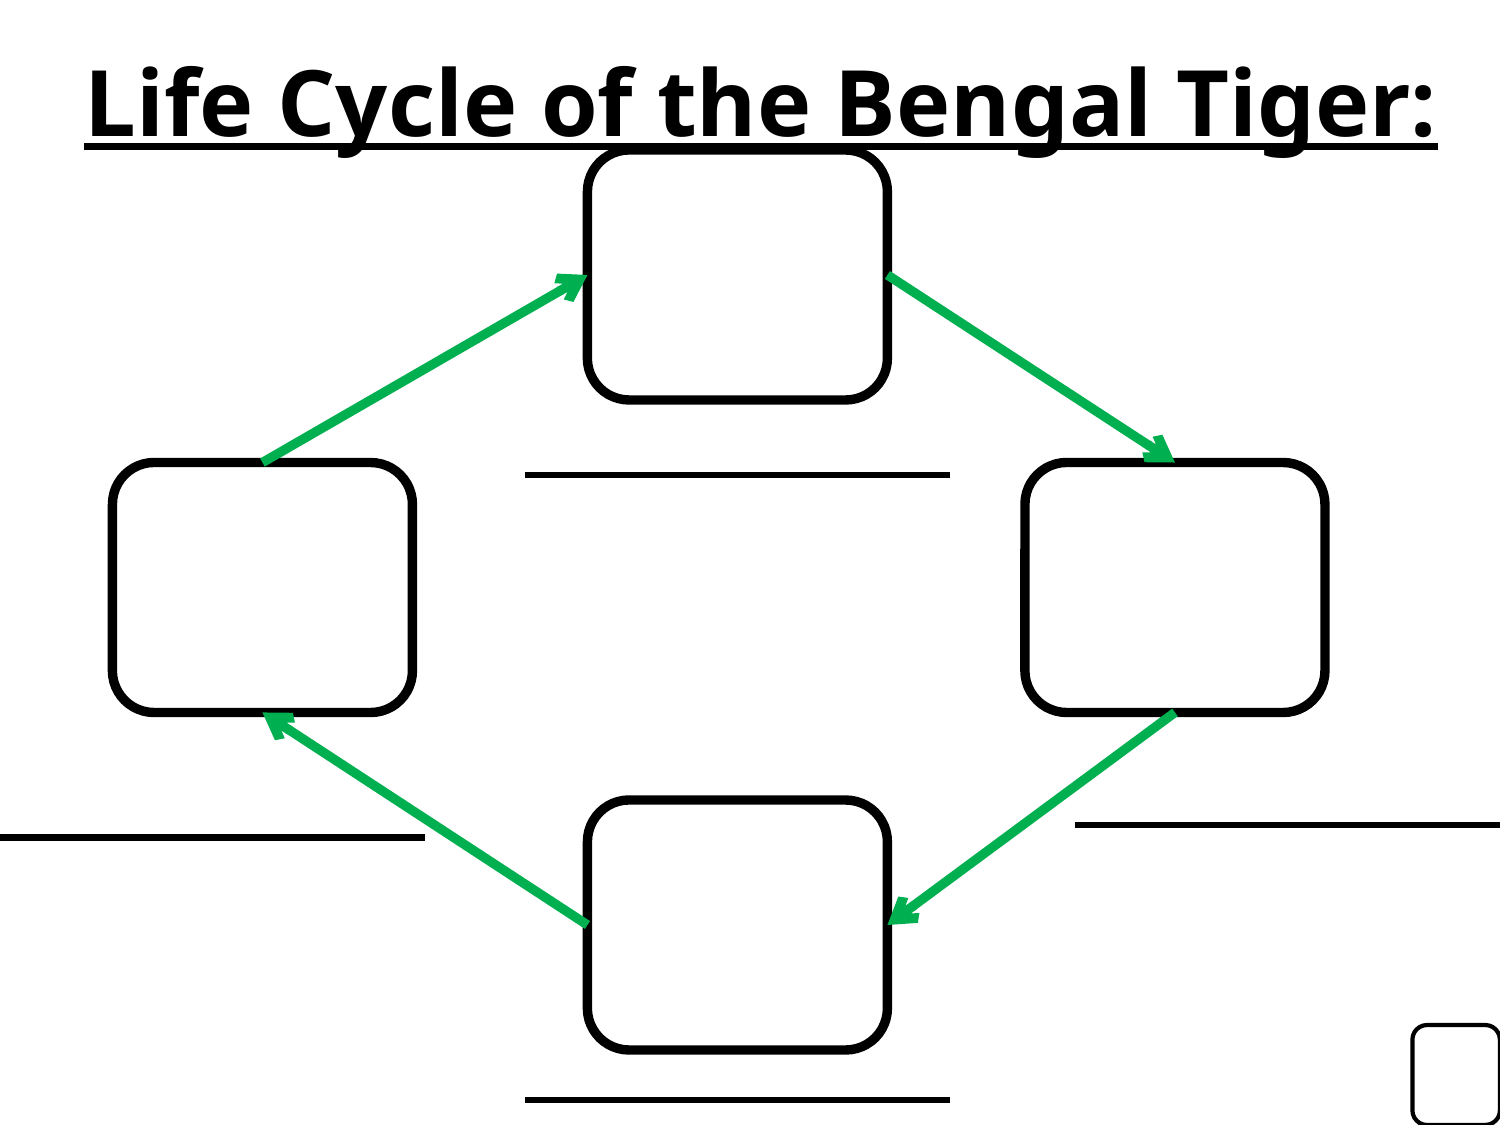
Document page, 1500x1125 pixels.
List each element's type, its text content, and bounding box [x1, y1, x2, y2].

text_box [1410, 1022, 1500, 1125]
text_box [1022, 460, 1328, 715]
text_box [262, 274, 588, 463]
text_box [887, 274, 1176, 463]
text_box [887, 712, 1176, 926]
text_box [110, 460, 415, 715]
text_box [585, 797, 890, 1053]
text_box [262, 712, 588, 926]
text_box [585, 147, 890, 403]
text_box Life Cycle of the Bengal Tiger: [69, 37, 1454, 163]
